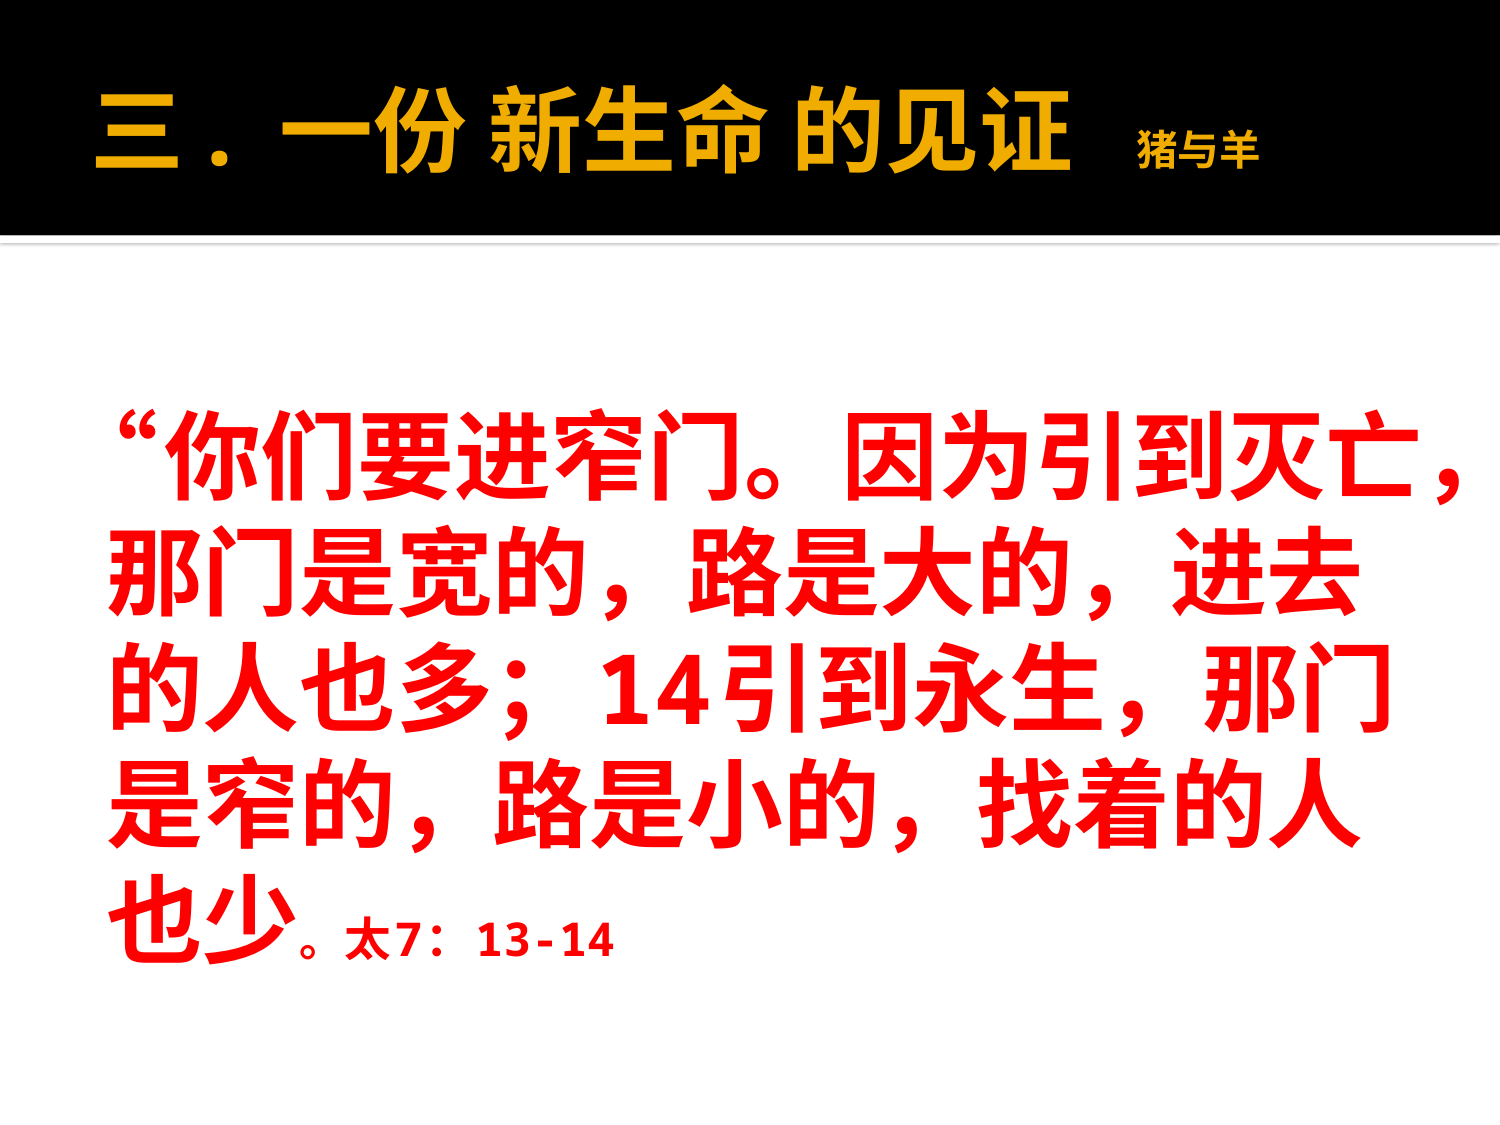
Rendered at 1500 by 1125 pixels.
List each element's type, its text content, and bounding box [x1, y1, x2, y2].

list “你们要进窄门。因为引到灭亡，那门是宽的，路是大的，进去的人也多；14引到永生，那门是窄的，路是小的，找着的人也少。太7：13-14 [35, 187, 1465, 997]
title 三. 一份 新生命 的见证 猪与羊 [75, 25, 1425, 187]
